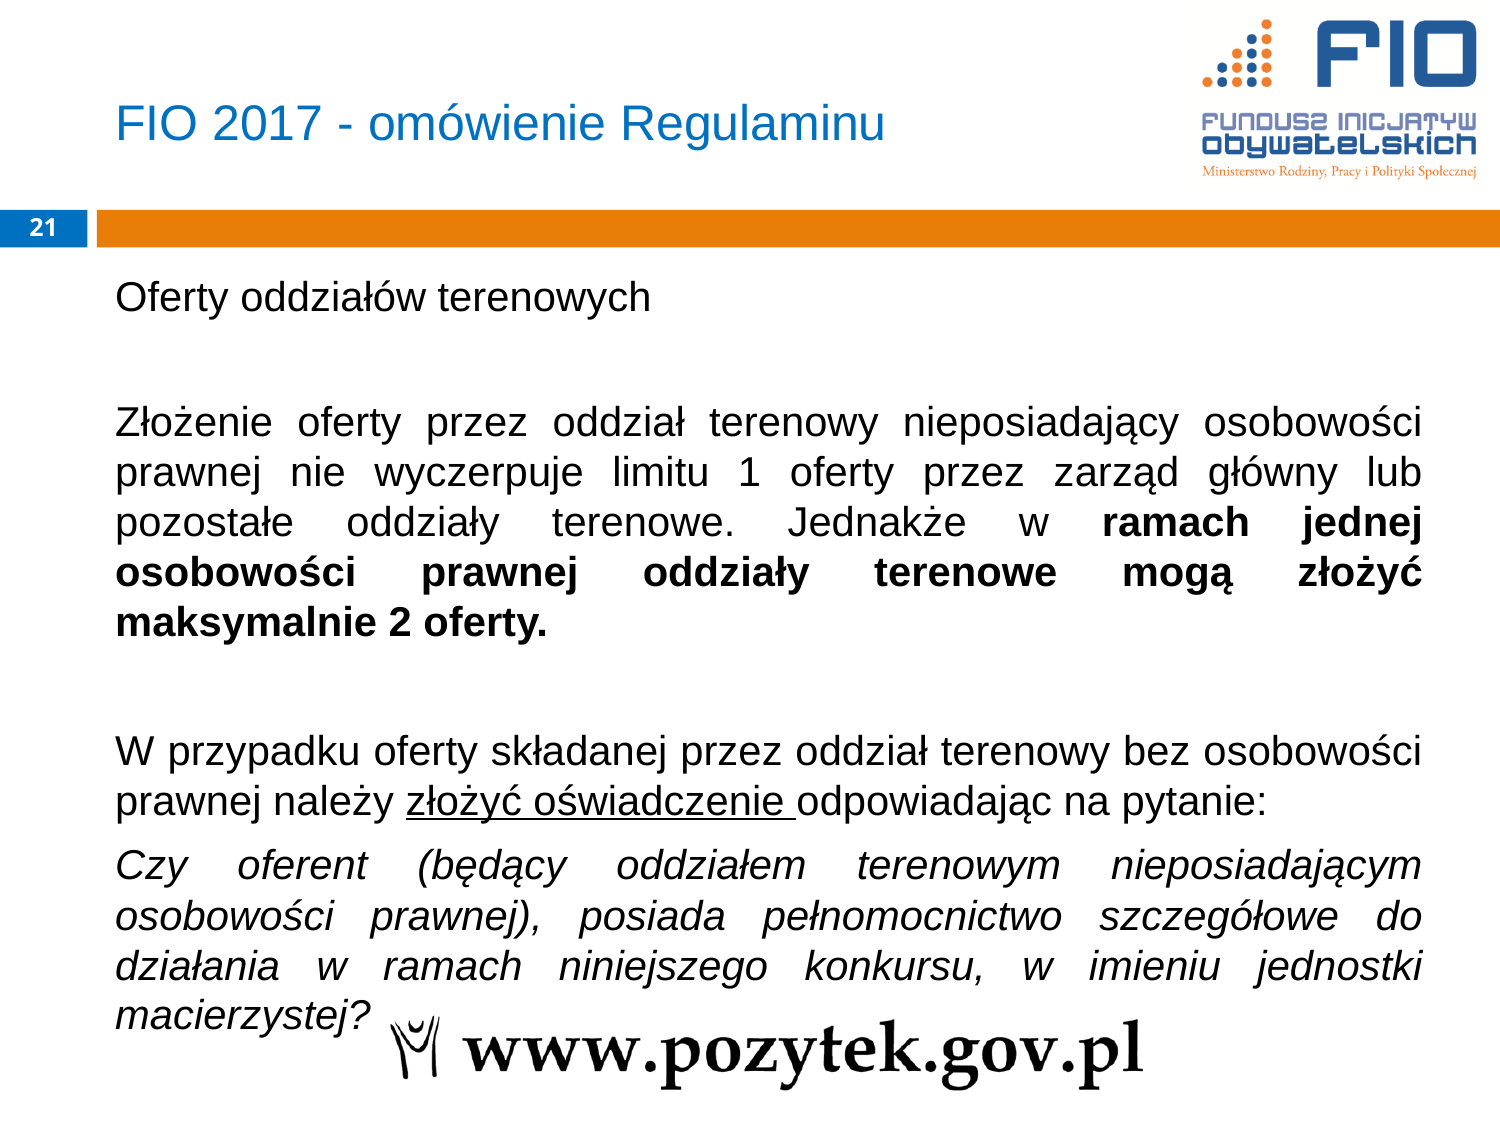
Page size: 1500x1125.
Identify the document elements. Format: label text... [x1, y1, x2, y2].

text_box Oferty oddziałów terenowych Złożenie oferty przez oddział terenowy nieposiadający osobowości prawnej nie wyczerpuje limitu 1 oferty przez zarząd główny lub pozostałe oddziały terenowe. Jednakże w ramach jednej osobowości prawnej oddziały terenowe mogą złożyć maksymalnie 2 oferty. W przypadku oferty składanej przez oddział terenowy bez osobowości prawnej należy złożyć oświadczenie odpowiadając na pytanie: Czy oferent (będący oddziałem terenowym nieposiadającym osobowości prawnej), posiada pełnomocnictwo szczegółowe do działania w ramach niniejszego konkursu, w imieniu jednostki macierzystej? [100, 262, 1438, 1071]
picture [1186, 4, 1484, 190]
picture [371, 1001, 1152, 1101]
text_box FIO 2017 - omówienie Regulaminu [100, 69, 1438, 232]
text_box 21 [0, 208, 88, 249]
